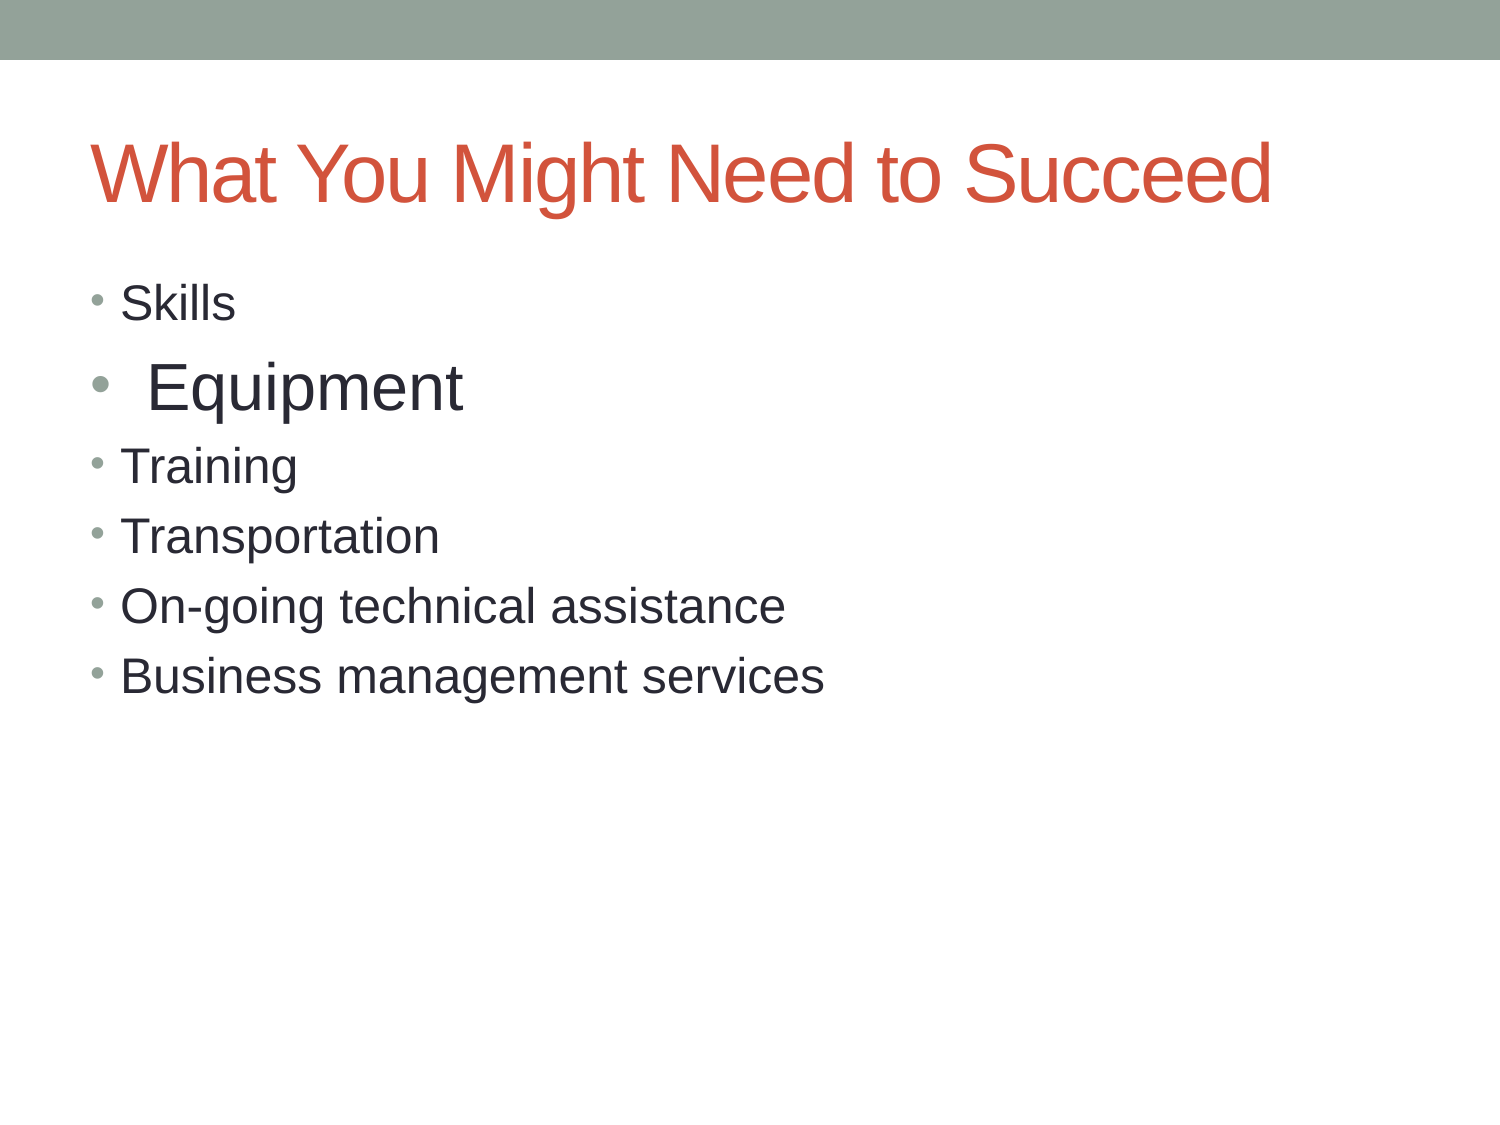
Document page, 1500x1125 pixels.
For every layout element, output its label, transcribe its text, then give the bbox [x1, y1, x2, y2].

list Skills Equipment Training Transportation On-going technical assistance Business management services [75, 262, 1425, 1063]
title What You Might Need to Succeed [75, 87, 1425, 250]
